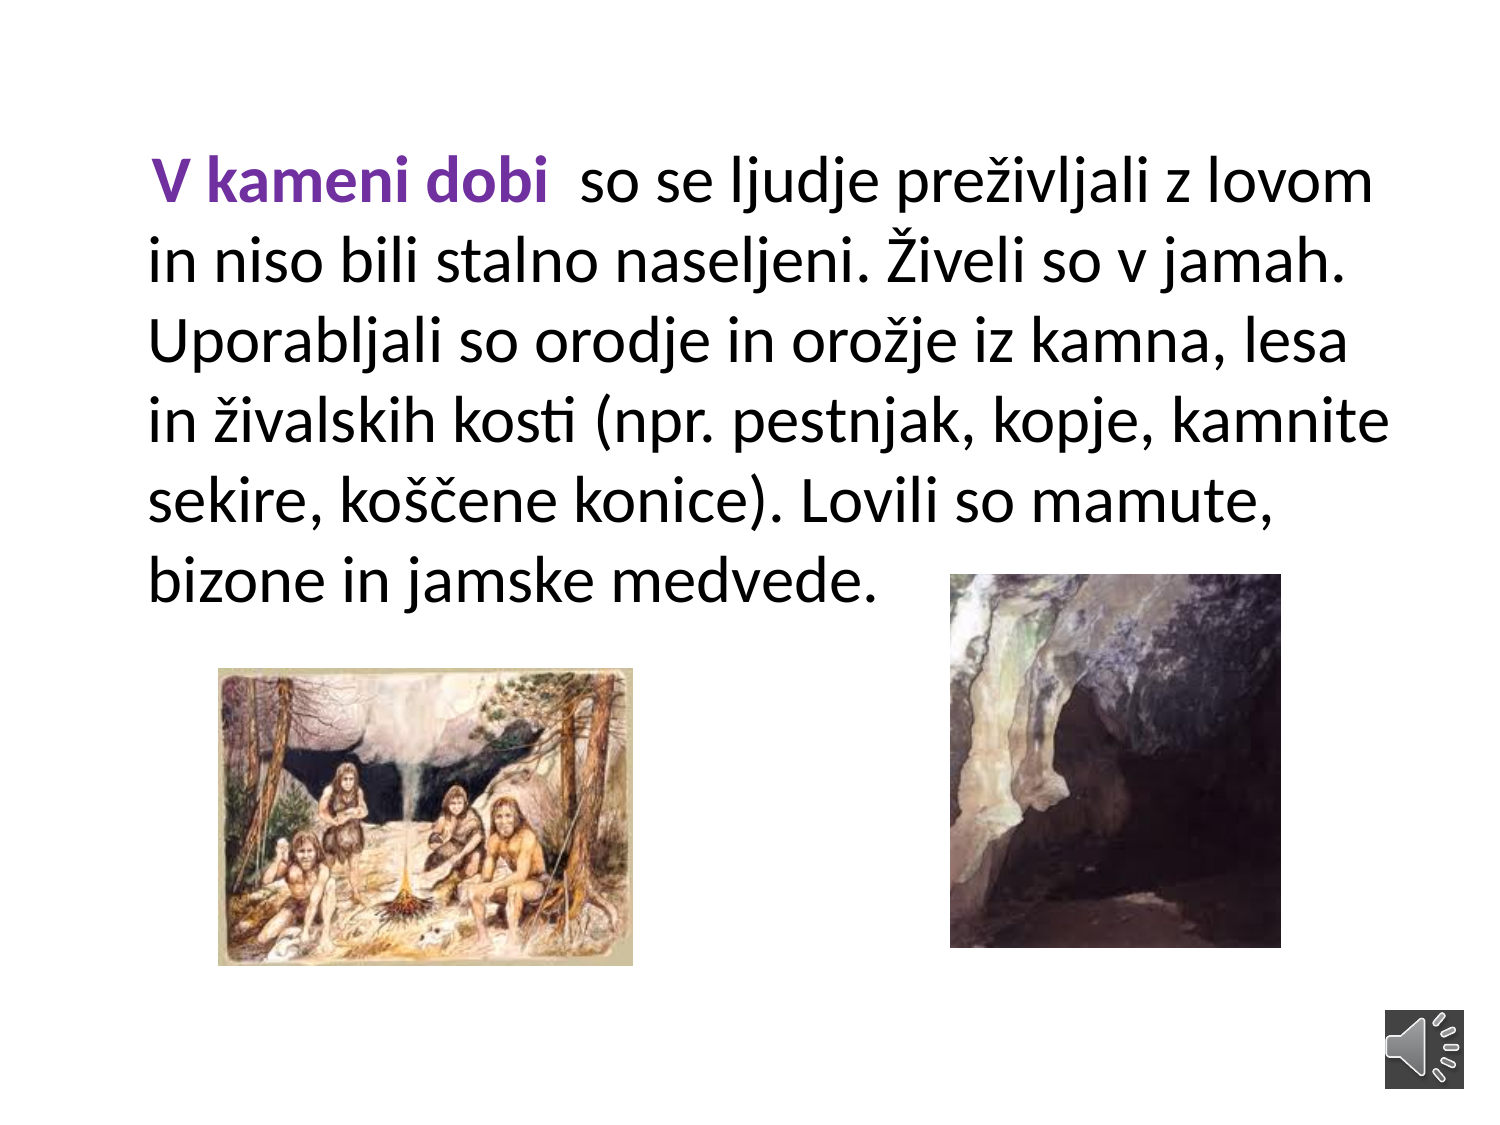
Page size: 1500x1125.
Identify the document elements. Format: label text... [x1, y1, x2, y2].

picture [950, 573, 1281, 948]
list V kameni dobi so se ljudje preživljali z lovom in niso bili stalno naseljeni. Živeli so v jamah. Uporabljali so orodje in orožje iz kamna, lesa in živalskih kosti (npr. pestnjak, kopje, kamnite sekire, koščene konice). Lovili so mamute, bizone in jamske medvede. [76, 128, 1427, 1020]
picture [1384, 1009, 1465, 1090]
picture [218, 668, 633, 966]
